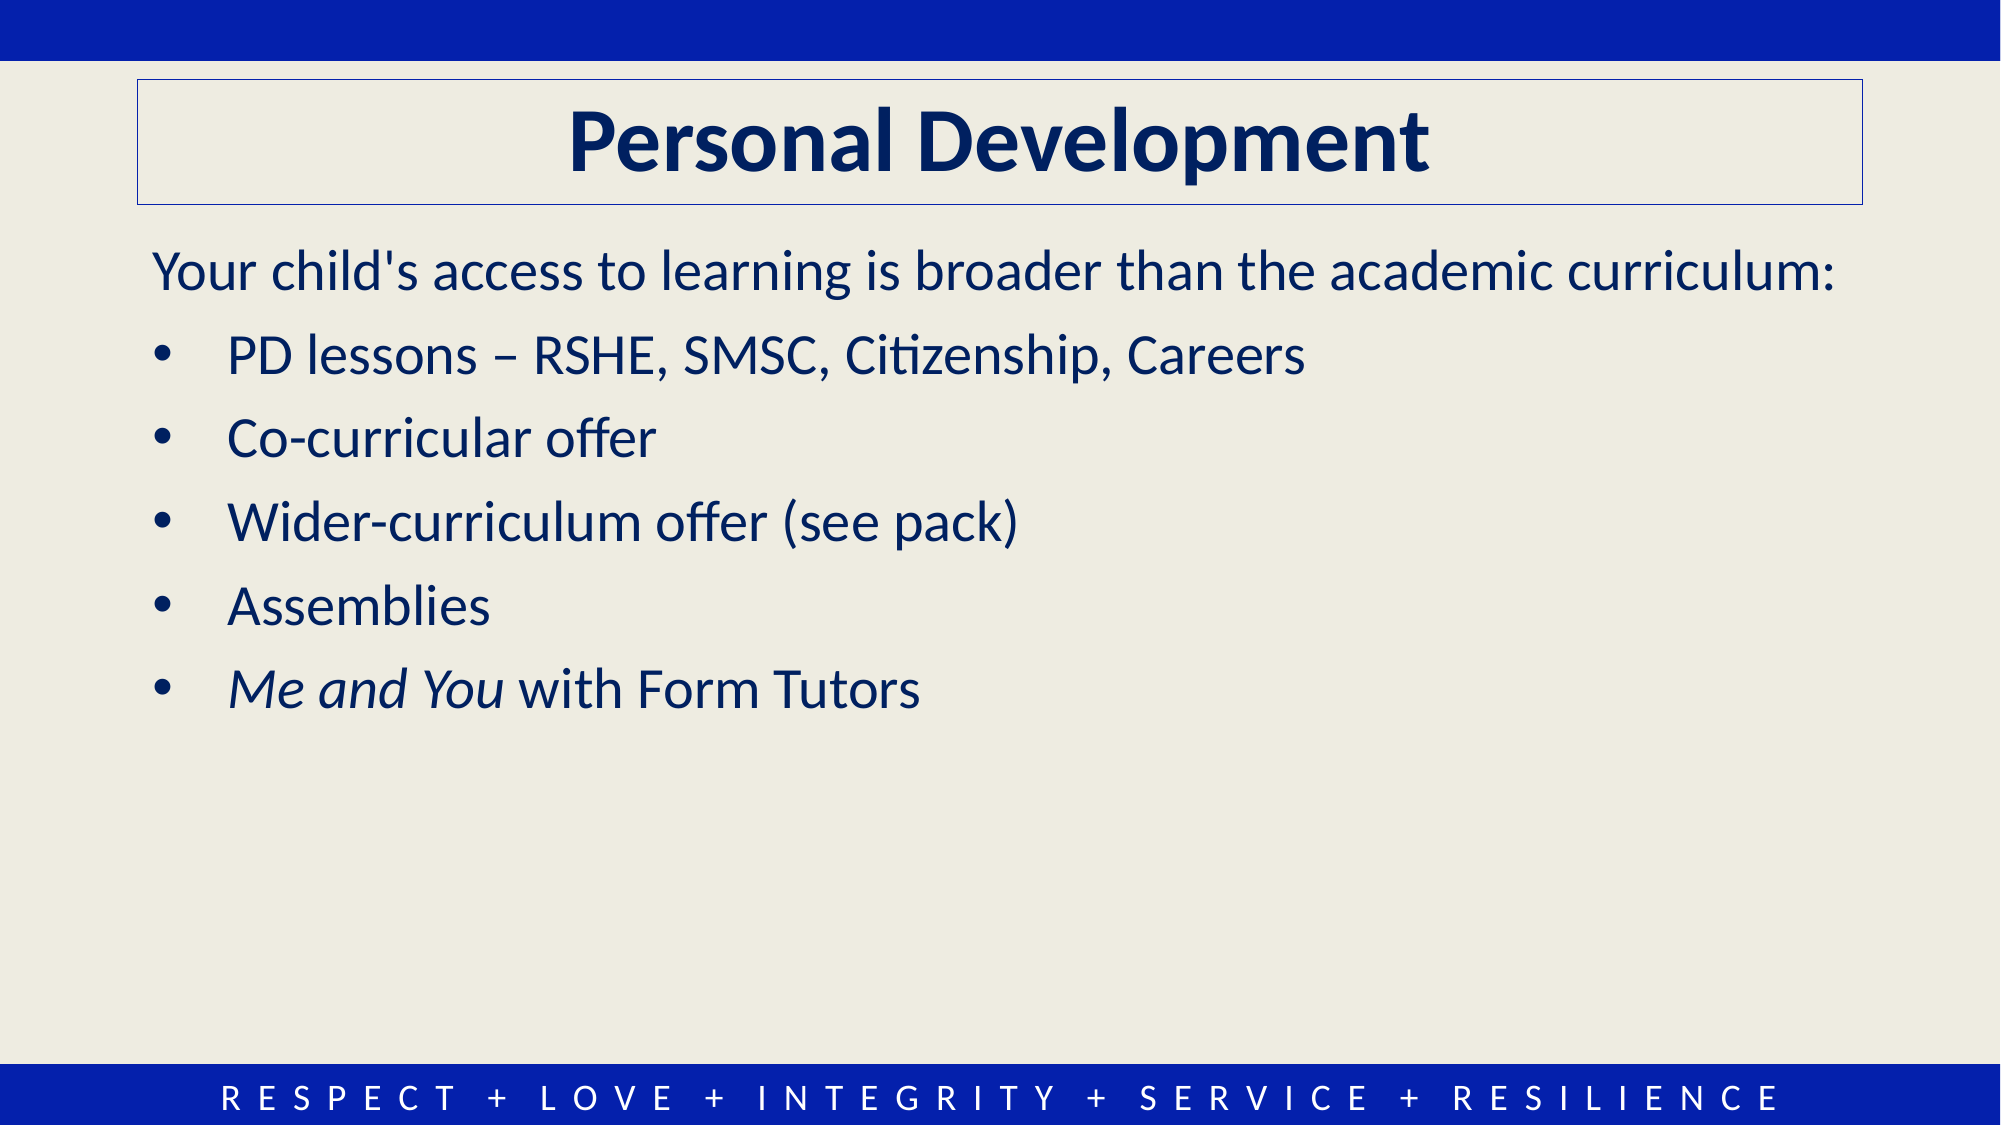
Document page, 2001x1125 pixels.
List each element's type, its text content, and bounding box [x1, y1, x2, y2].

title Personal Development [137, 79, 1863, 205]
list Your child's access to learning is broader than the academic curriculum: PD lessons – RSHE, SMSC, Citizenship, Careers Co-curricular offer Wider-curriculum offer (see pack) Assemblies Me and You with Form Tutors [137, 232, 1863, 947]
